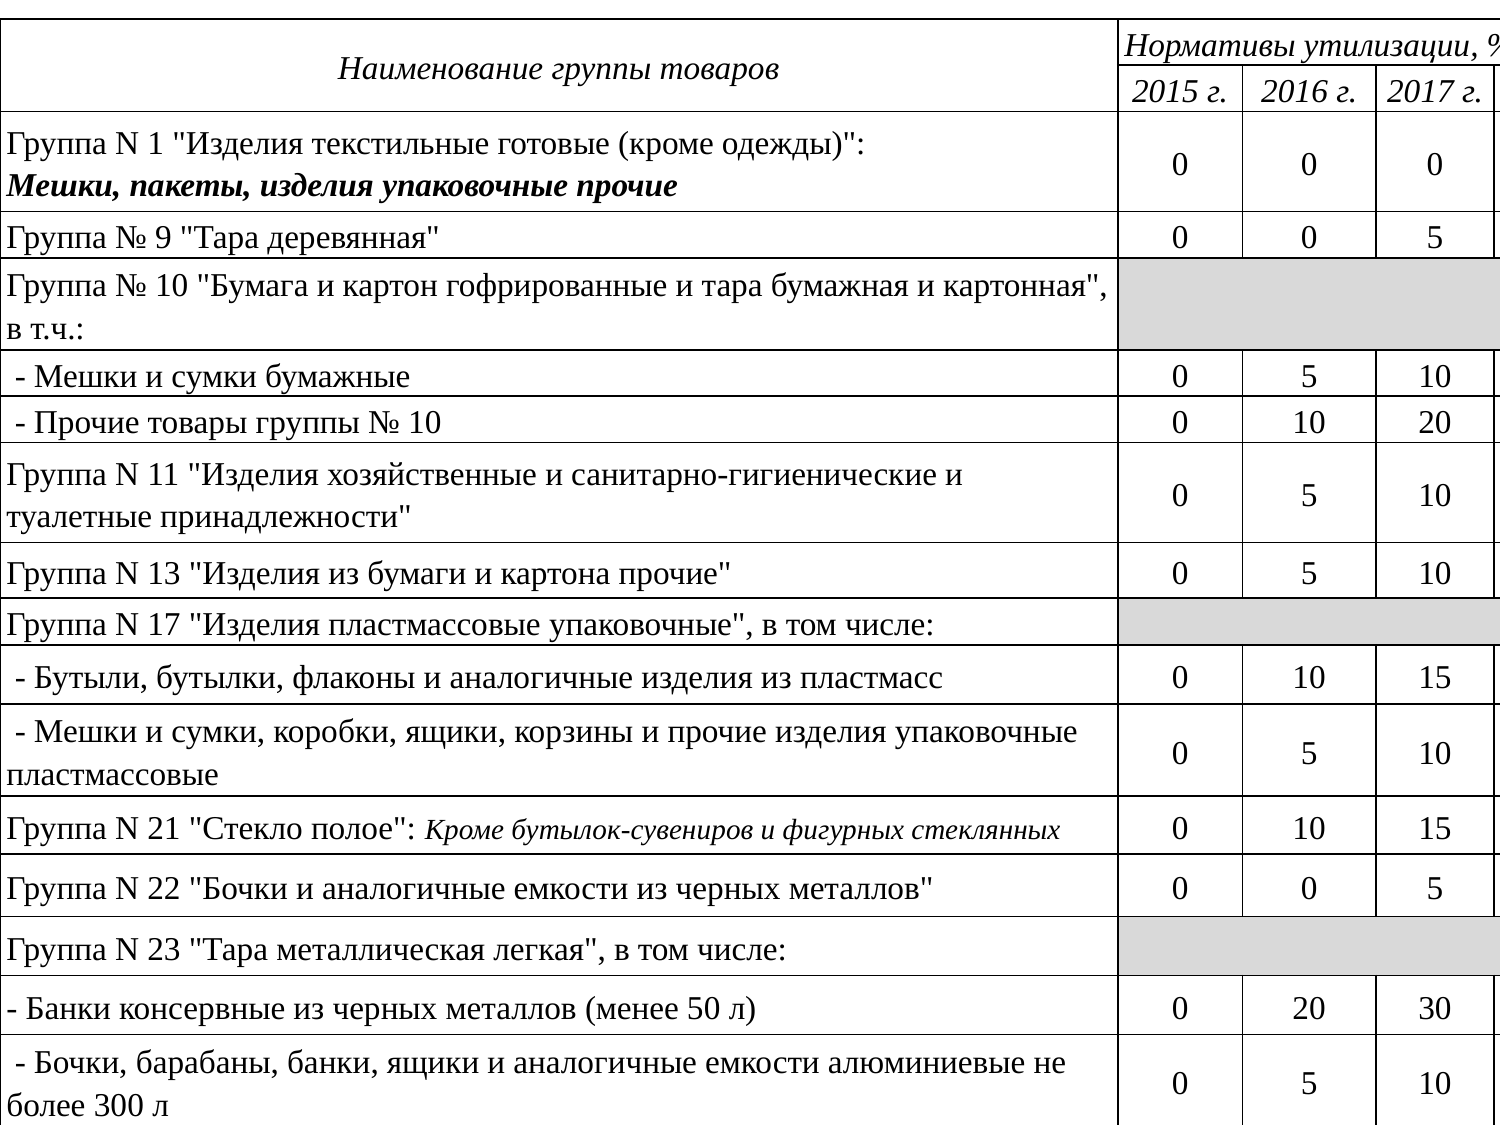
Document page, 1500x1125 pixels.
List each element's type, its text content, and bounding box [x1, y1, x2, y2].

table_cell [1495, 212, 1500, 257]
table_cell 2015 г. [1119, 66, 1242, 111]
table_cell 0 [1119, 112, 1242, 211]
table_cell 0 [1243, 855, 1375, 916]
table_cell [1119, 259, 1500, 349]
table_cell [1495, 855, 1500, 916]
table_cell [1495, 443, 1500, 542]
table_cell Группа № 9 "Тара деревянная" [1, 212, 1117, 257]
table_cell 0 [1119, 1035, 1242, 1125]
table_cell 0 [1119, 976, 1242, 1034]
table_header Наименование группы товаров [1, 20, 1117, 111]
table_cell 15 [1377, 646, 1493, 703]
table_cell 0 [1119, 646, 1242, 703]
table_cell 5 [1243, 1035, 1375, 1125]
table_cell 10 [1243, 797, 1375, 853]
table_cell 2018 г. [1495, 66, 1500, 111]
table_cell Группа N 1 "Изделия текстильные готовые (кроме одежды)": Мешки, пакеты, изделия упаковочные прочие [1, 112, 1117, 211]
table_cell 5 [1377, 855, 1493, 916]
table_cell 0 [1119, 443, 1242, 542]
table_cell 0 [1119, 797, 1242, 853]
table_cell 5 [1243, 705, 1375, 795]
table_cell 5 [1243, 543, 1375, 597]
table_cell 10 [1377, 351, 1493, 395]
table_cell 0 [1119, 855, 1242, 916]
table_cell [1119, 917, 1500, 975]
table_cell [1495, 646, 1500, 703]
table_cell 20 [1377, 397, 1493, 442]
table_cell 10 [1377, 443, 1493, 542]
table_cell Группа N 23 "Тара металлическая легкая", в том числе: [1, 917, 1117, 975]
table_cell 0 [1119, 351, 1242, 395]
table_cell 20 [1243, 976, 1375, 1034]
table_cell - Банки консервные из черных металлов (менее 50 л) [1, 976, 1117, 1034]
table_header Нормативы утилизации, % [1119, 20, 1500, 64]
table_cell - Бутыли, бутылки, флаконы и аналогичные изделия из пластмасс [1, 646, 1117, 703]
table_cell Группа N 11 "Изделия хозяйственные и санитарно-гигиенические и туалетные принадлежности" [1, 443, 1117, 542]
table_cell Группа № 10 "Бумага и картон гофрированные и тара бумажная и картонная", в т.ч.: [1, 259, 1117, 349]
table_cell [1119, 599, 1500, 644]
table_cell 30 [1377, 976, 1493, 1034]
table_cell 2016 г. [1243, 66, 1375, 111]
table_cell [1495, 397, 1500, 442]
table_cell 10 [1377, 1035, 1493, 1125]
table_cell 2017 г. [1377, 66, 1493, 111]
table_cell - Прочие товары группы № 10 [1, 397, 1117, 442]
table_cell 10 [1243, 646, 1375, 703]
table_cell Группа N 17 "Изделия пластмассовые упаковочные", в том числе: [1, 599, 1117, 644]
table_cell 10 [1243, 397, 1375, 442]
table_cell [1495, 543, 1500, 597]
table_cell 10 [1377, 543, 1493, 597]
table_cell 5 [1243, 443, 1375, 542]
table_cell [1495, 351, 1500, 395]
table_cell - Мешки и сумки бумажные [1, 351, 1117, 395]
table_cell 10 [1377, 705, 1493, 795]
table_cell [1495, 112, 1500, 211]
table_cell 0 [1119, 705, 1242, 795]
table_cell Группа N 13 "Изделия из бумаги и картона прочие" [1, 543, 1117, 597]
table_cell 0 [1243, 112, 1375, 211]
table_cell [1495, 705, 1500, 795]
table_cell 5 [1243, 351, 1375, 395]
table_cell [1495, 1035, 1500, 1125]
table_cell 15 [1377, 797, 1493, 853]
table_cell 0 [1119, 543, 1242, 597]
table_cell 5 [1377, 212, 1493, 257]
table_cell 0 [1243, 212, 1375, 257]
table_cell [1495, 797, 1500, 853]
table_cell Группа N 22 "Бочки и аналогичные емкости из черных металлов" [1, 855, 1117, 916]
table_cell Группа N 21 "Стекло полое": Кроме бутылок-сувениров и фигурных стеклянных [1, 797, 1117, 853]
table_cell 0 [1377, 112, 1493, 211]
table_cell 0 [1119, 397, 1242, 442]
table_cell 0 [1119, 212, 1242, 257]
table_cell - Бочки, барабаны, банки, ящики и аналогичные емкости алюминиевые не более 300 л [1, 1035, 1117, 1125]
table_cell [1495, 976, 1500, 1034]
table_cell - Мешки и сумки, коробки, ящики, корзины и прочие изделия упаковочные пластмассовые [1, 705, 1117, 795]
